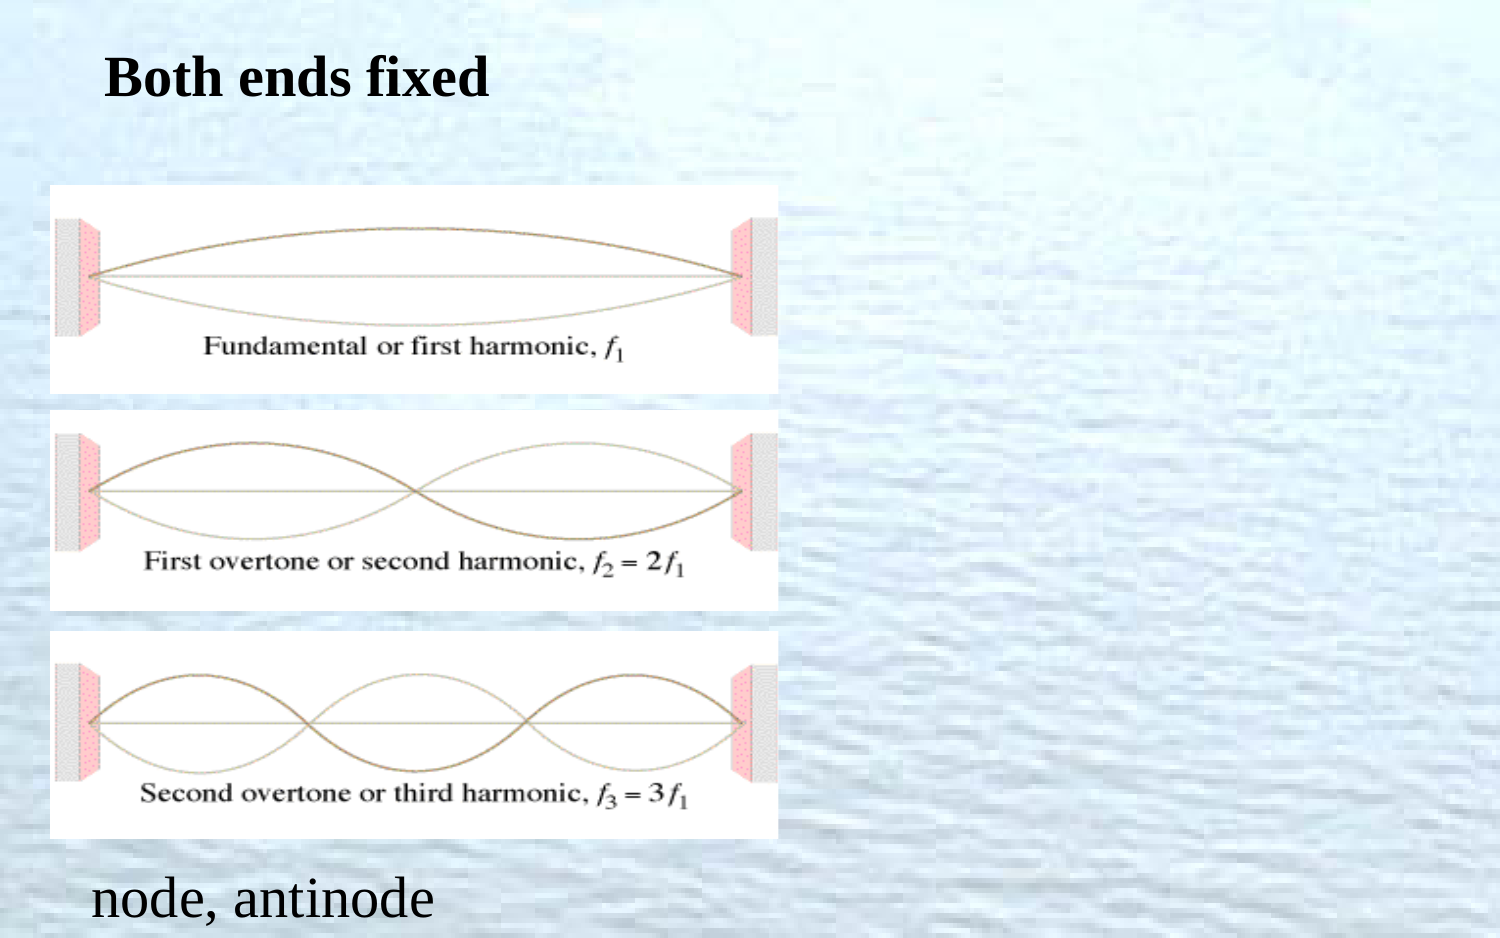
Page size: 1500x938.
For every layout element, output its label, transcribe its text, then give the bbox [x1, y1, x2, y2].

text_box node, antinode [76, 851, 450, 937]
text_box Both ends fixed [89, 31, 506, 116]
picture [0, 0, 1500, 938]
